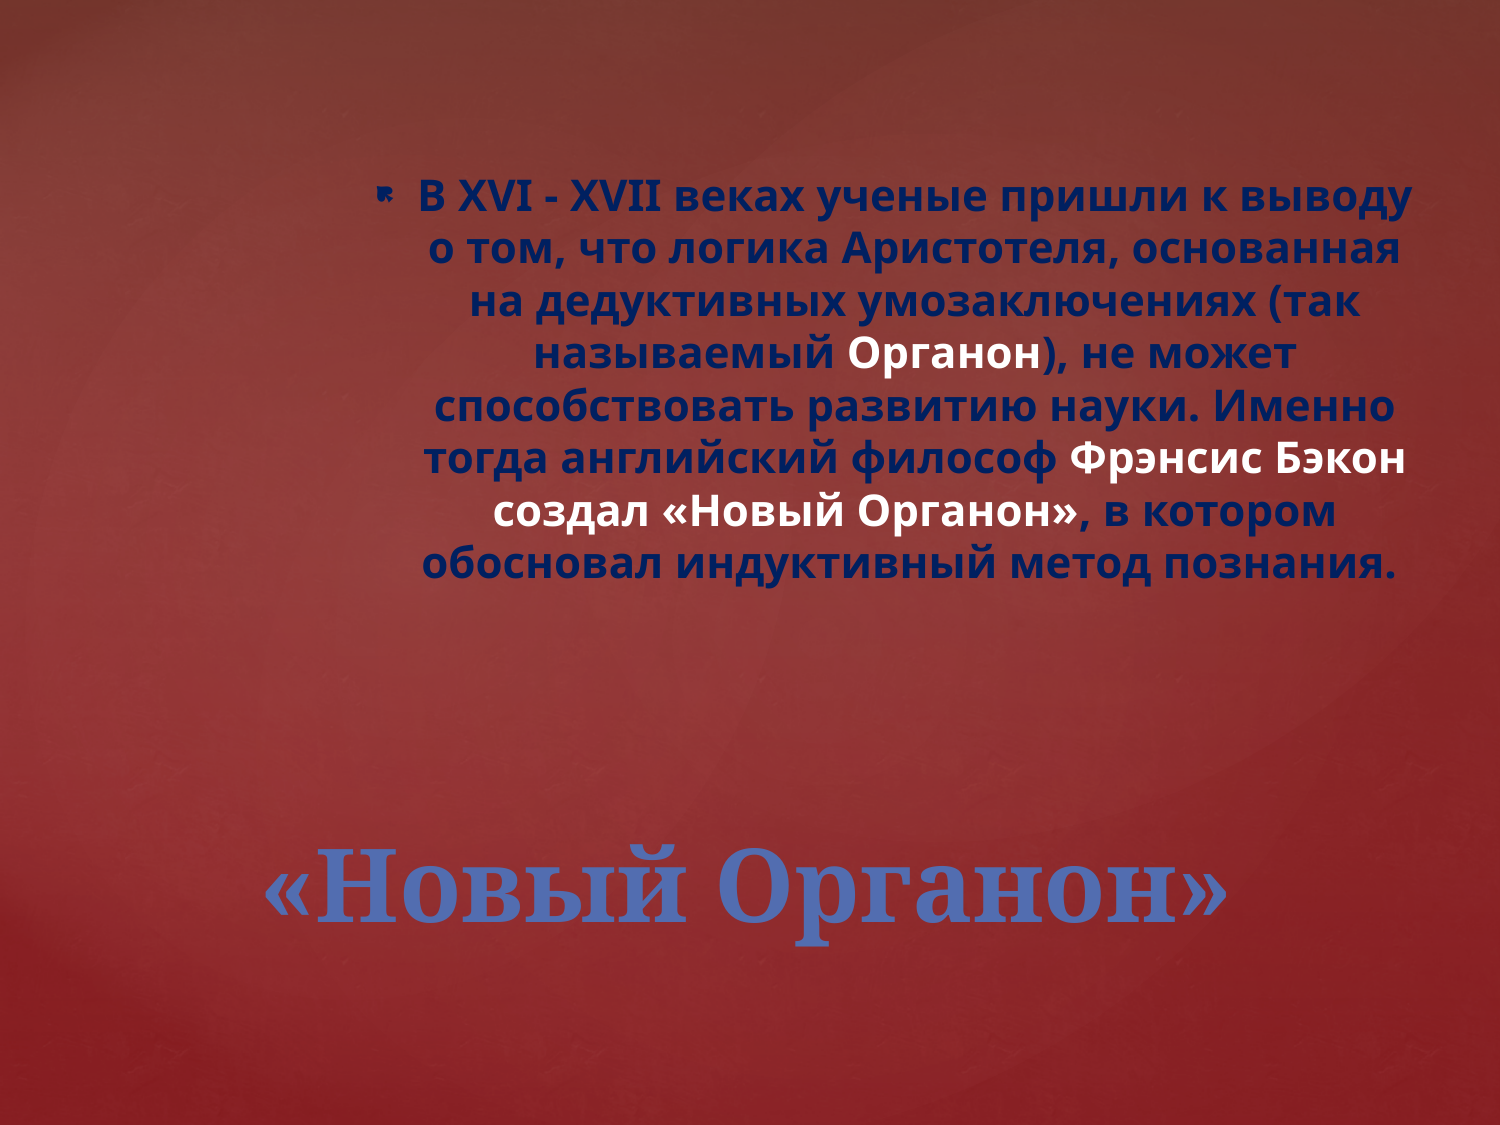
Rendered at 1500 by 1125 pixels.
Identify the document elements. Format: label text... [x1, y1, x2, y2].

list В XVI - XVII веках ученые пришли к выводу о том, что логика Аристотеля, основанная на дедуктивных умозаключениях (так называемый Органон), не может способствовать развитию науки. Именно тогда английский философ Фрэнсис Бэкон создал «Новый Органон», в котором обосновал индуктивный метод познания. [350, 42, 1436, 713]
title «Новый Органон» [127, 800, 1365, 950]
